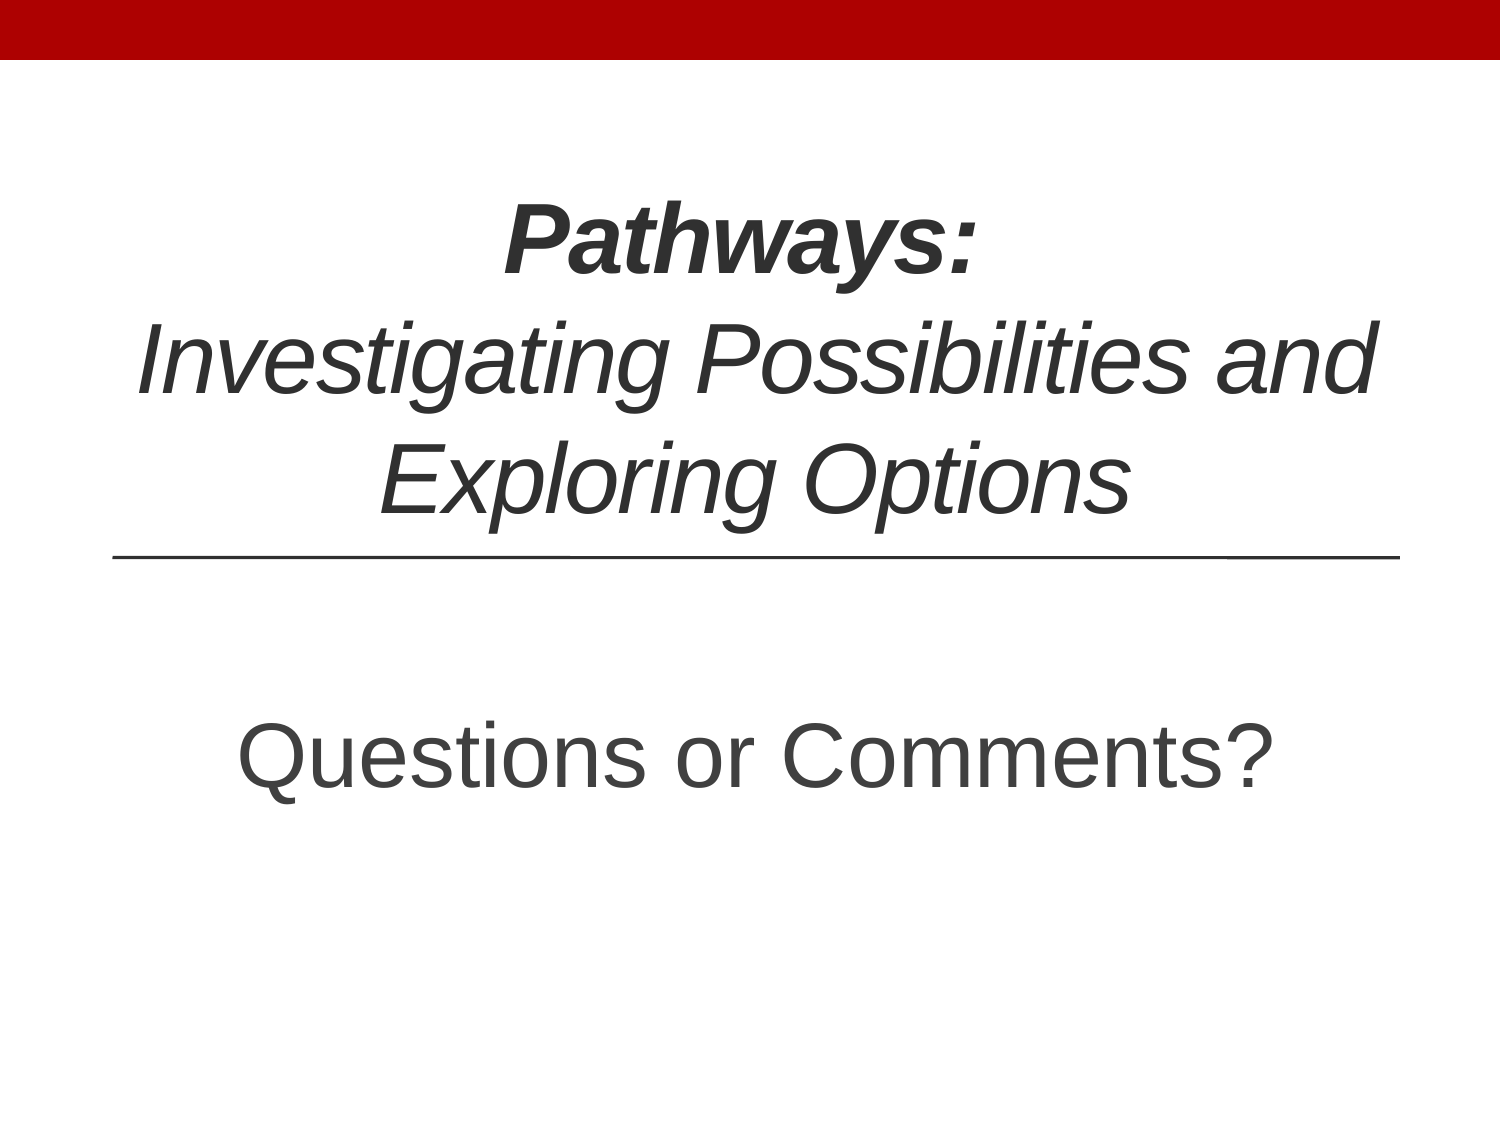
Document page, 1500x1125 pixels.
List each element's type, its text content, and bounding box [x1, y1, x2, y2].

title Pathways: Investigating Possibilities and Exploring Options [112, 175, 1400, 542]
subtitle Questions or Comments? [112, 688, 1400, 976]
